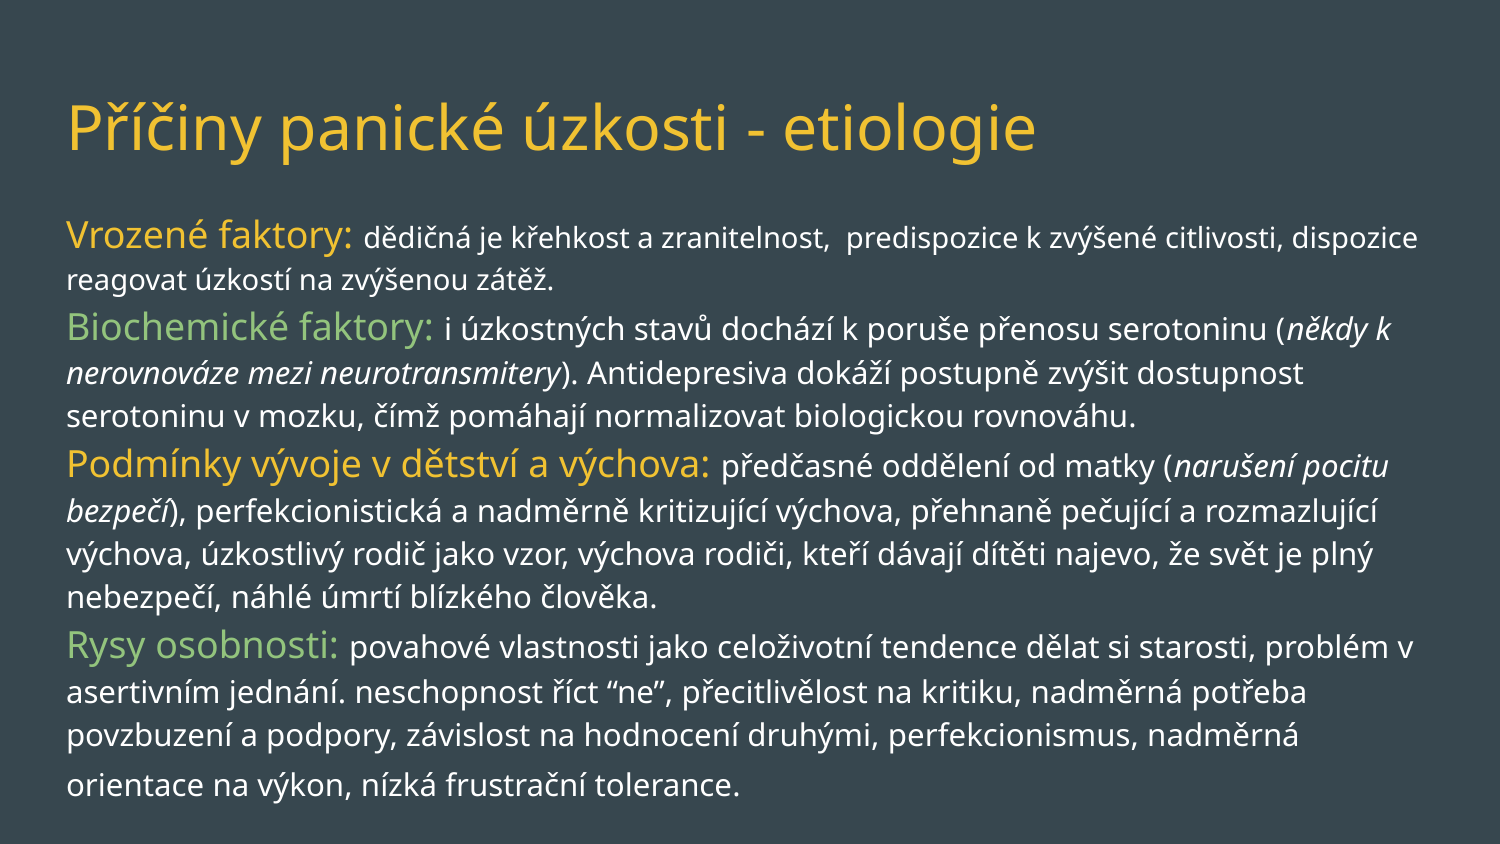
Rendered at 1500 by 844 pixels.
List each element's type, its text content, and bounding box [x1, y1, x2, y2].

list Vrozené faktory: dědičná je křehkost a zranitelnost, predispozice k zvýšené citlivosti, dispozice reagovat úzkostí na zvýšenou zátěž. Biochemické faktory: i úzkostných stavů dochází k poruše přenosu serotoninu (někdy k nerovnováze mezi neurotransmitery). Antidepresiva dokáží postupně zvýšit dostupnost serotoninu v mozku, čímž pomáhají normalizovat biologickou rovnováhu. Podmínky vývoje v dětství a výchova: předčasné oddělení od matky (narušení pocitu bezpečí), perfekcionistická a nadměrně kritizující výchova, přehnaně pečující a rozmazlující výchova, úzkostlivý rodič jako vzor, výchova rodiči, kteří dávají dítěti najevo, že svět je plný nebezpečí, náhlé úmrtí blízkého člověka. Rysy osobnosti: povahové vlastnosti jako celoživotní tendence dělat si starosti, problém v asertivním jednání. neschopnost říct “ne”, přecitlivělost na kritiku, nadměrná potřeba povzbuzení a podpory, závislost na hodnocení druhými, perfekcionismus, nadměrná orientace na výkon, nízká frustrační tolerance. [51, 189, 1449, 750]
title Příčiny panické úzkosti - etiologie [51, 72, 1449, 167]
